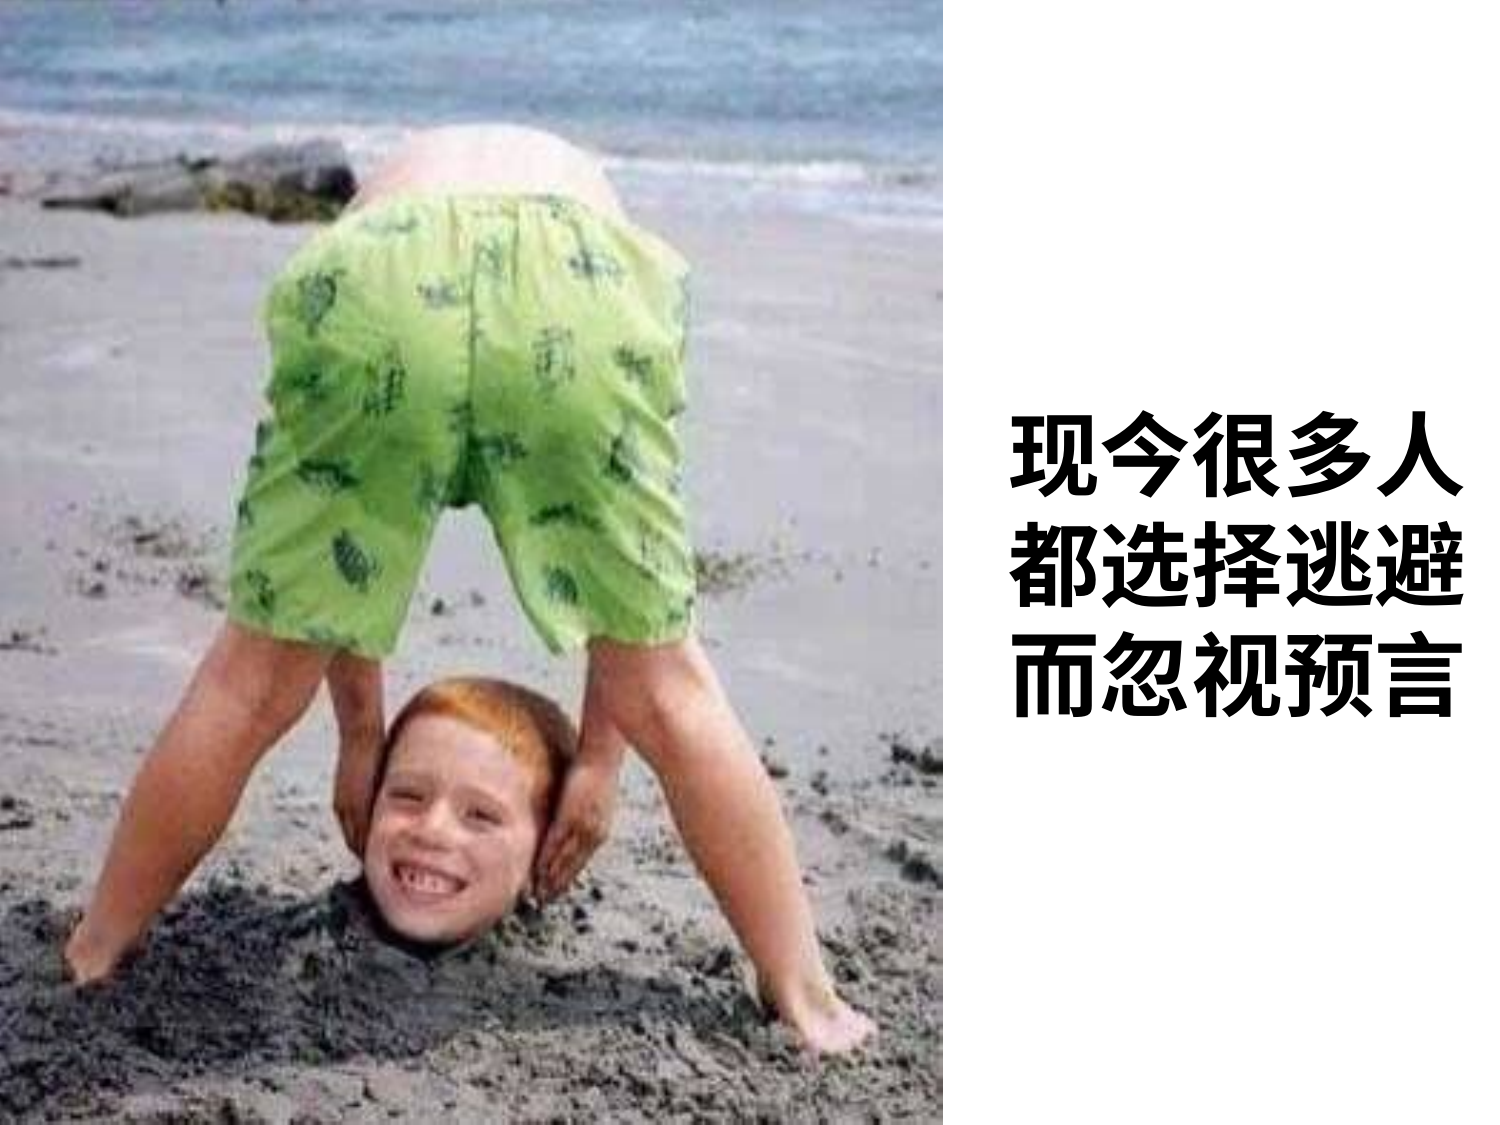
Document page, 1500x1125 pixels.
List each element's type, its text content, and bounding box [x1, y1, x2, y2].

title 现今很多人都选择逃避而忽视预言 [975, 99, 1500, 1025]
picture [0, 0, 943, 1125]
